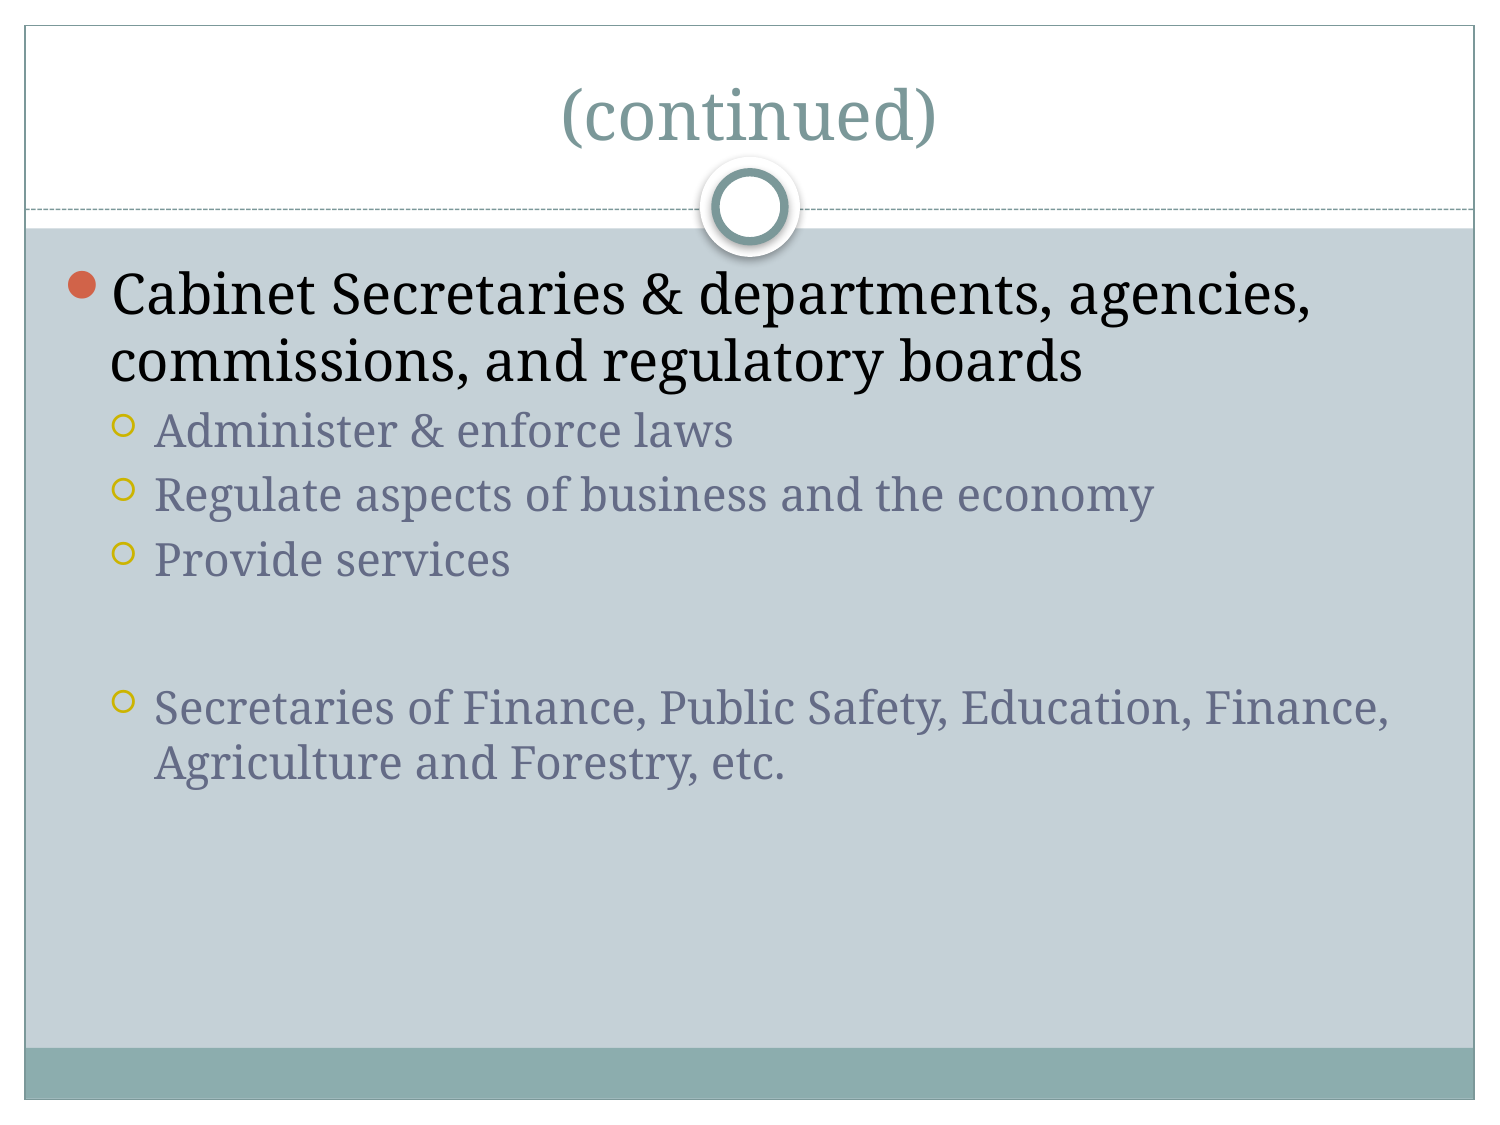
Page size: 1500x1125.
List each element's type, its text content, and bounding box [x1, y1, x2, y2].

list Cabinet Secretaries & departments, agencies, commissions, and regulatory boards Administer & enforce laws Regulate aspects of business and the economy Provide services Secretaries of Finance, Public Safety, Education, Finance, Agriculture and Forestry, etc. [49, 250, 1445, 1001]
title (continued) [49, 37, 1450, 162]
